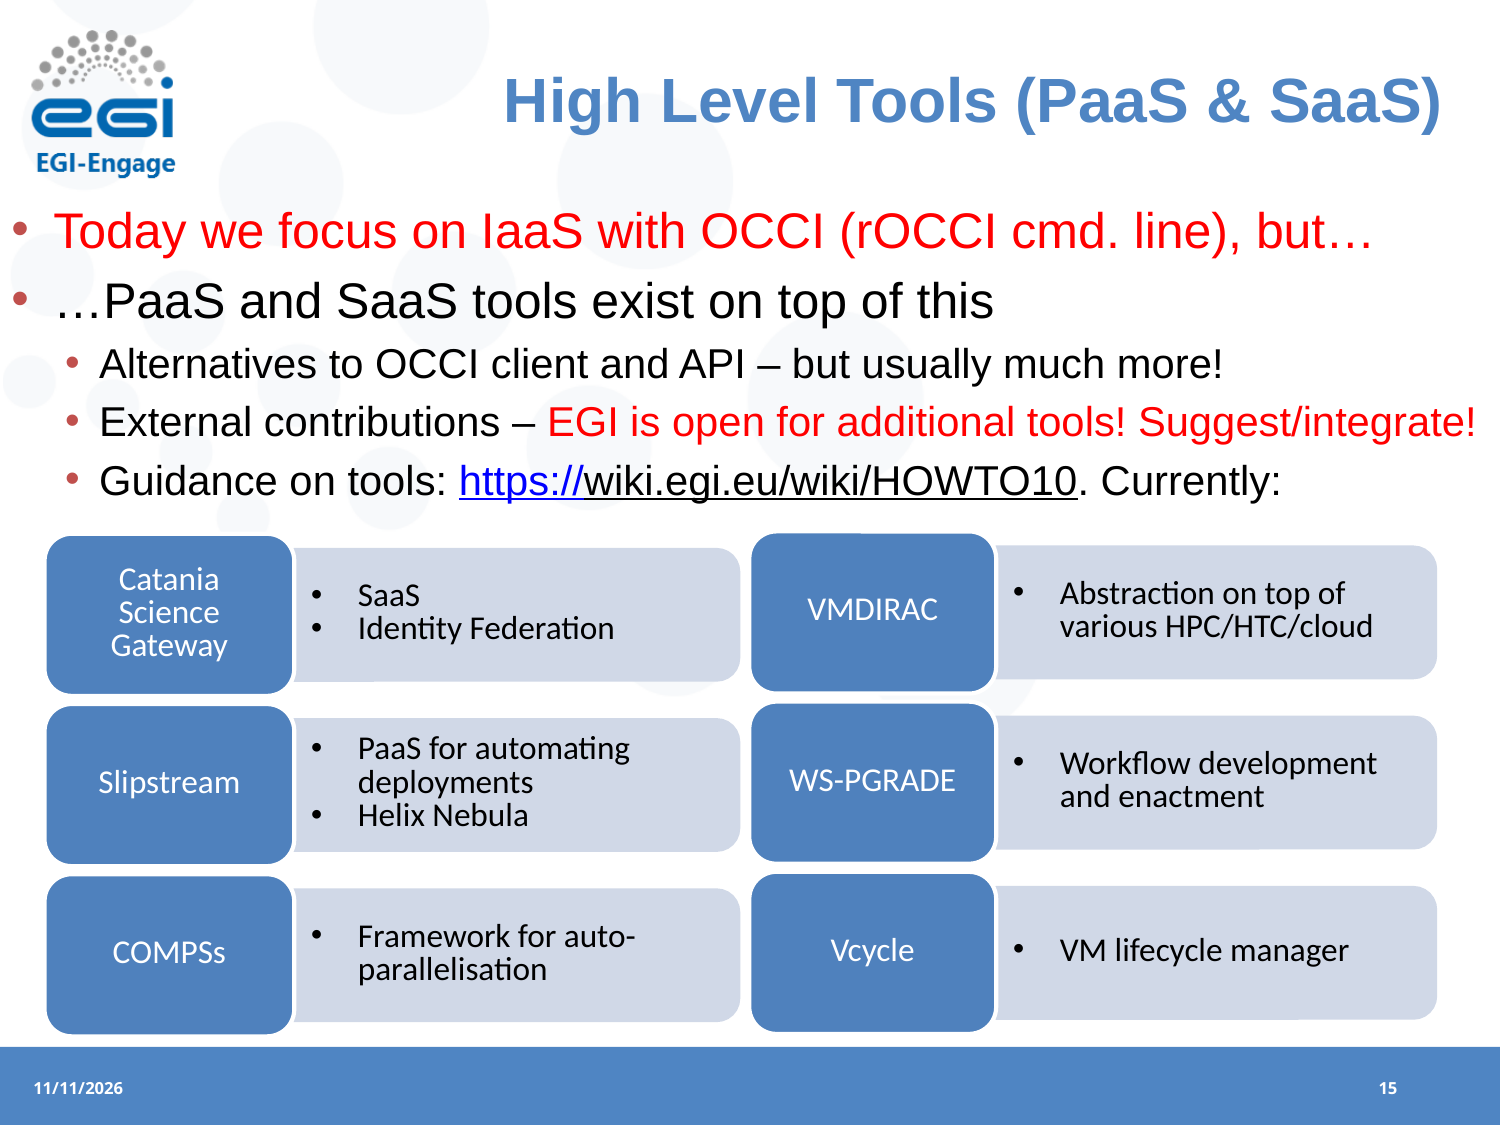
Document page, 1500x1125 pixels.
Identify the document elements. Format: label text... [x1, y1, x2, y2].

title High Level Tools (PaaS & SaaS) [253, 30, 1459, 171]
picture [3, 499, 1076, 772]
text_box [44, 533, 739, 1037]
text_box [749, 531, 1436, 1035]
picture [3, 0, 1076, 191]
text_box Today we focus on IaaS with OCCI (rOCCI cmd. line), but… …PaaS and SaaS tools exist on top of this Alternatives to OCCI client and API – but usually much more! External contributions – EGI is open for additional tools! Suggest/integrate! Guidance on tools: https://wiki.egi.eu/wiki/HOWTO10. Currently: [0, 191, 1500, 499]
